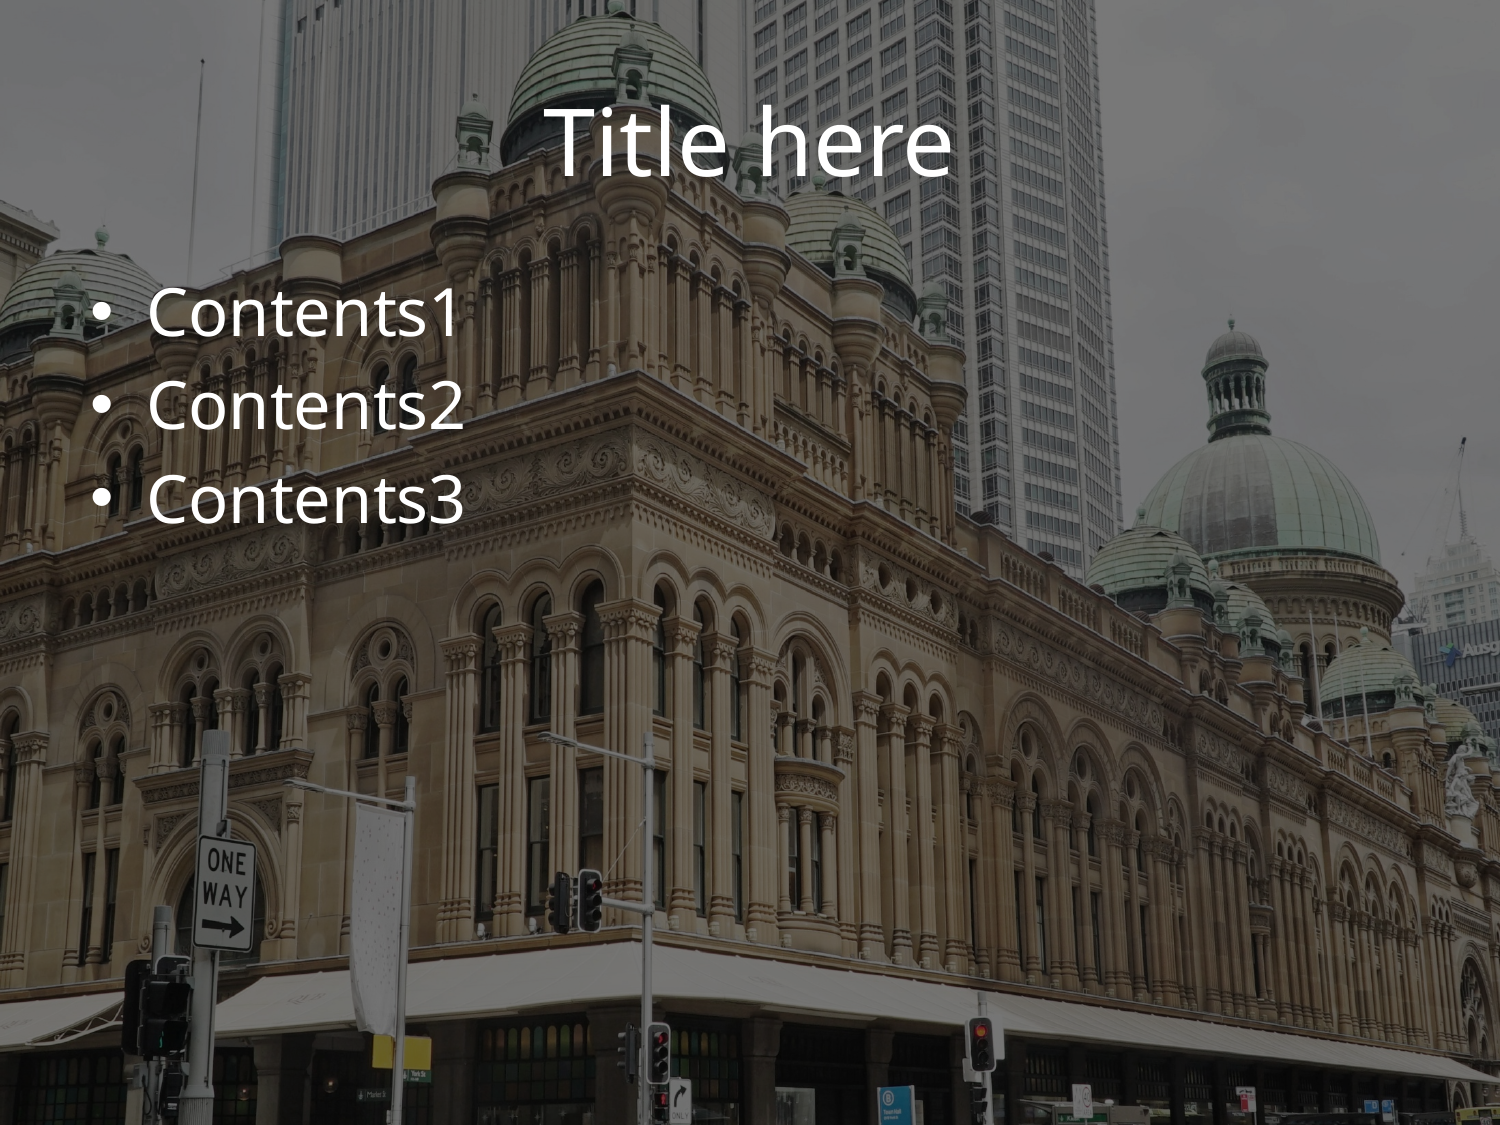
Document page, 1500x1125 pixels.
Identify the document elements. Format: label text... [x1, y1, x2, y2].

text_box [0, 0, 1500, 1125]
title Title here [75, 45, 1425, 233]
list Contents1 Contents2 Contents3 [75, 262, 1425, 1005]
